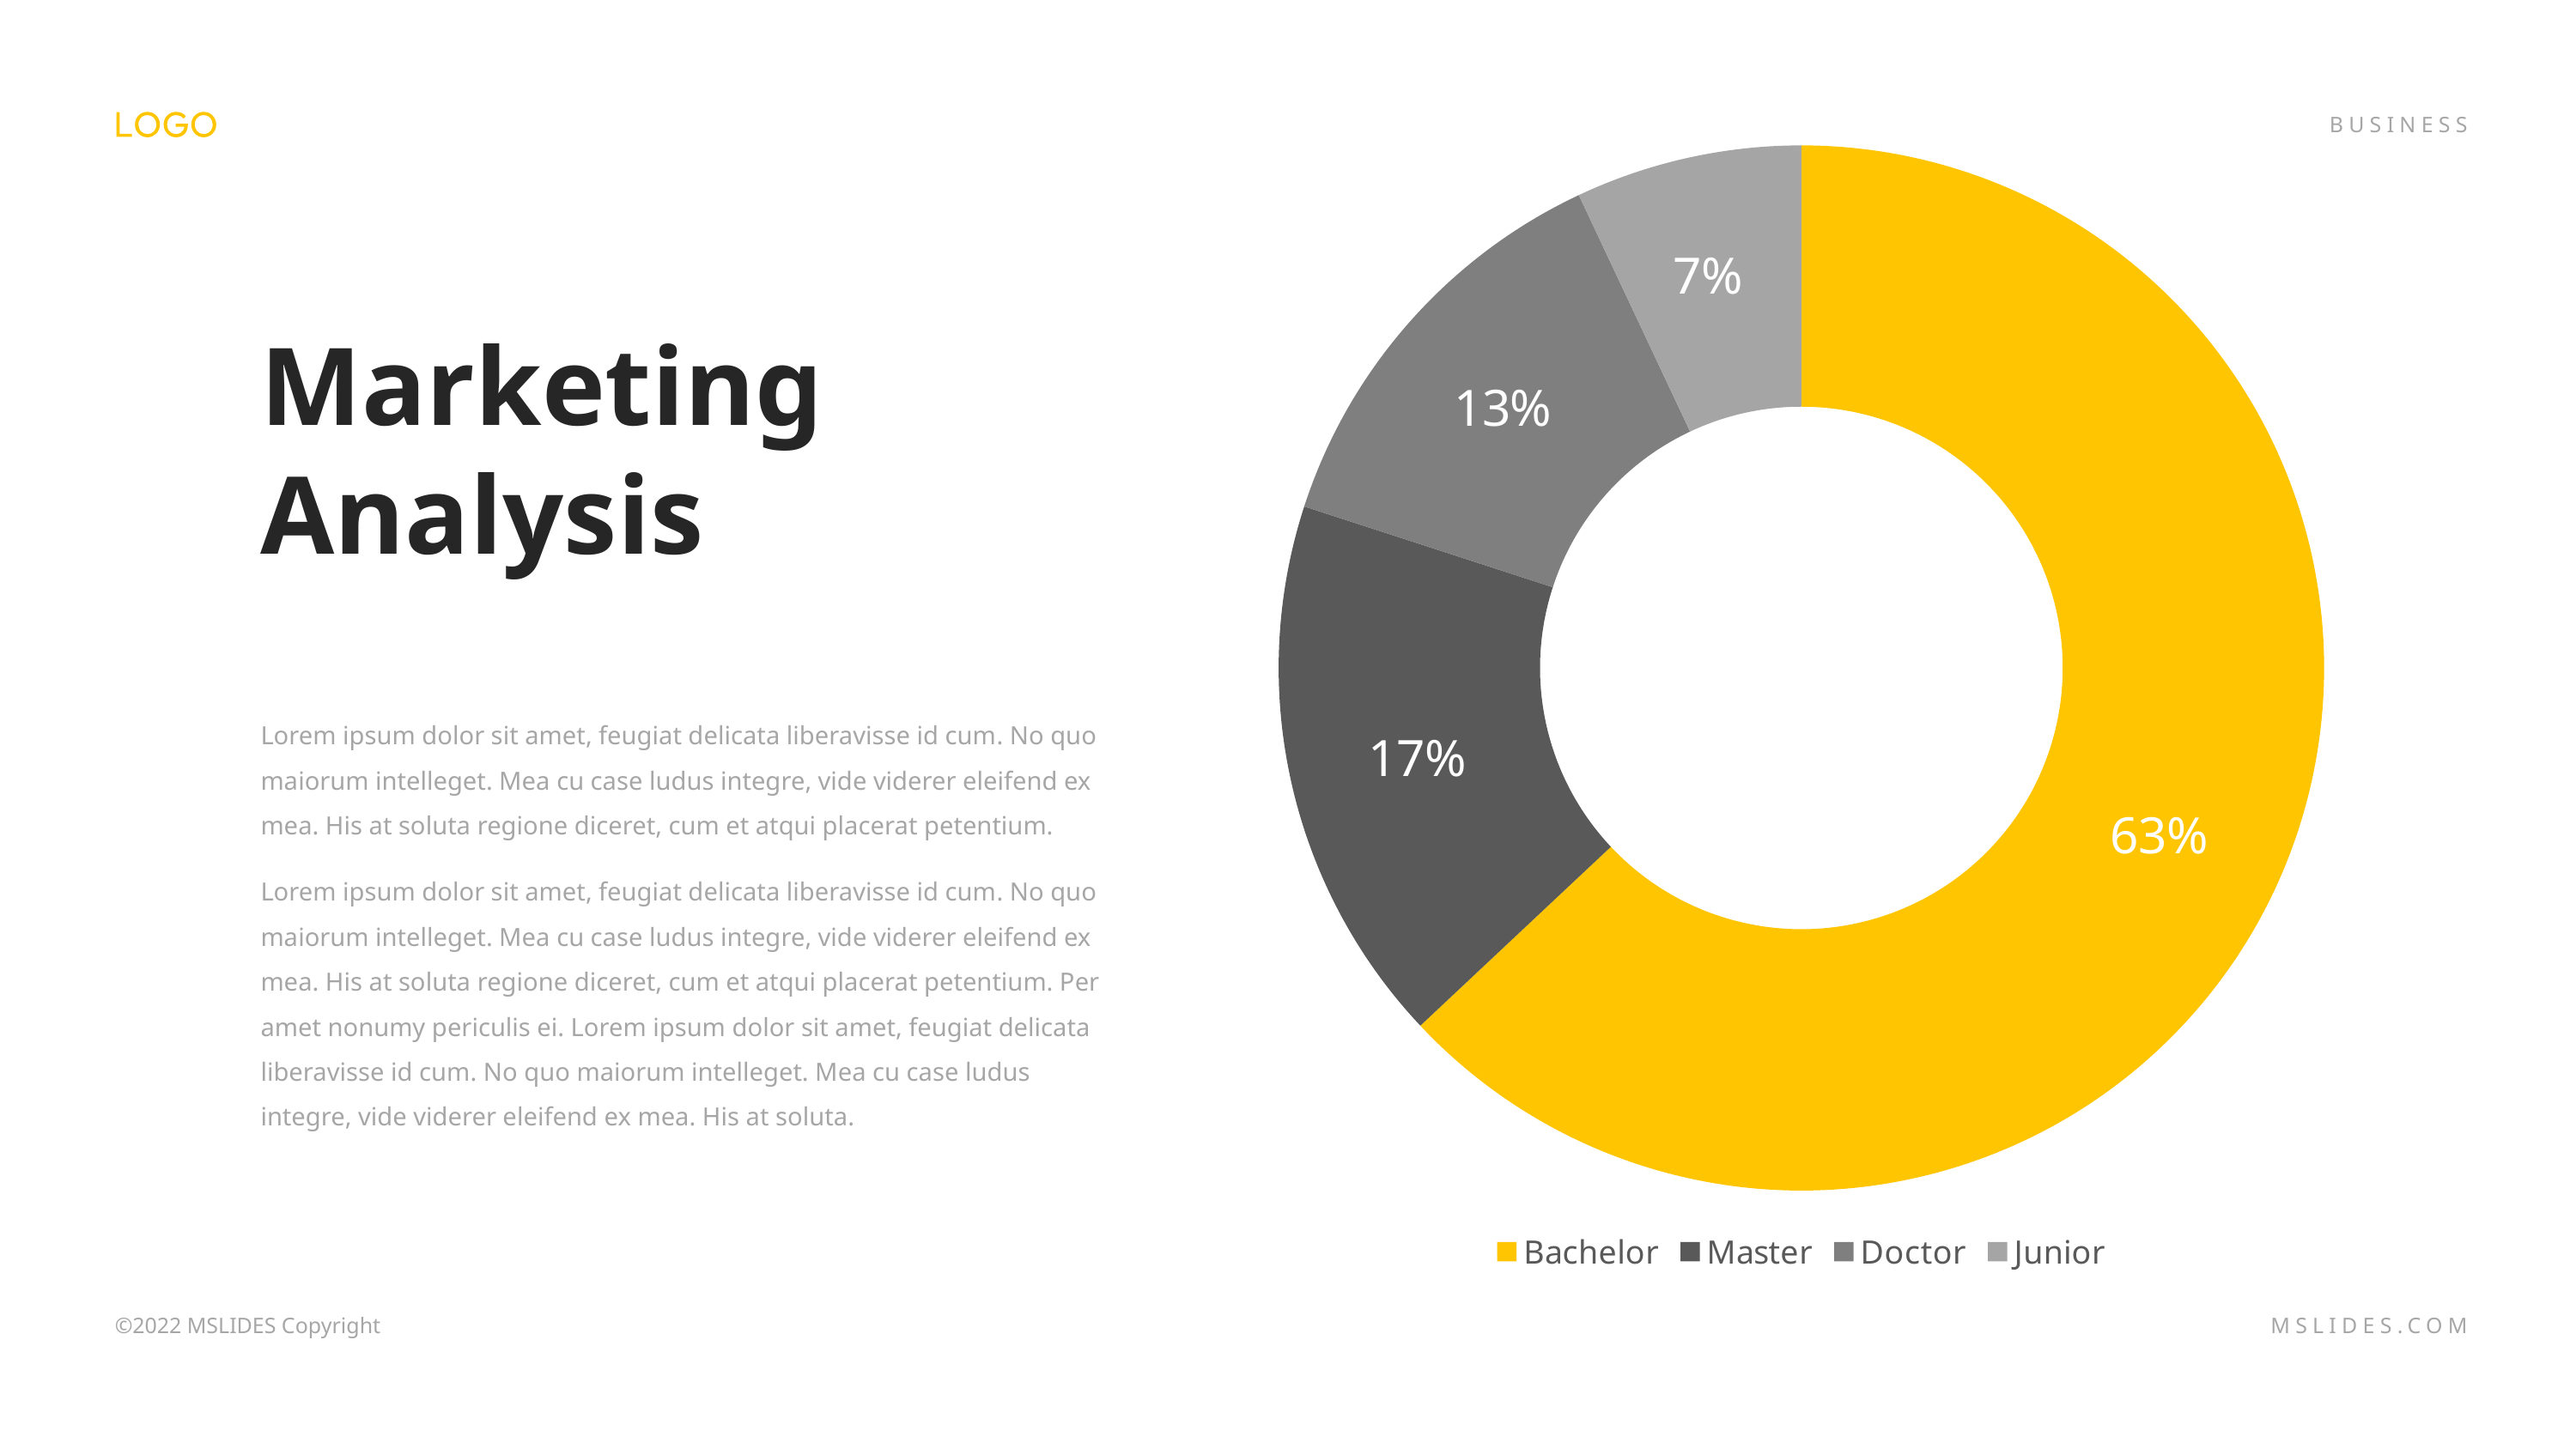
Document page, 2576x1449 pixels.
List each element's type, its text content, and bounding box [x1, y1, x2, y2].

text_box Marketing Analysis [247, 312, 1021, 583]
chart [1143, 122, 2460, 1281]
text_box Lorem ipsum dolor sit amet, feugiat delicata liberavisse id cum. No quo maiorum intelleget. Mea cu case ludus integre, vide viderer eleifend ex mea. His at soluta regione diceret, cum et atqui placerat petentium. Lorem ipsum dolor sit amet, feugiat delicata liberavisse id cum. No quo maiorum intelleget. Mea cu case ludus integre, vide viderer eleifend ex mea. His at soluta regione diceret, cum et atqui placerat petentium. Per amet nonumy periculis ei. Lorem ipsum dolor sit amet, feugiat delicata liberavisse id cum. No quo maiorum intelleget. Mea cu case ludus integre, vide viderer eleifend ex mea. His at soluta. [247, 698, 1118, 1138]
